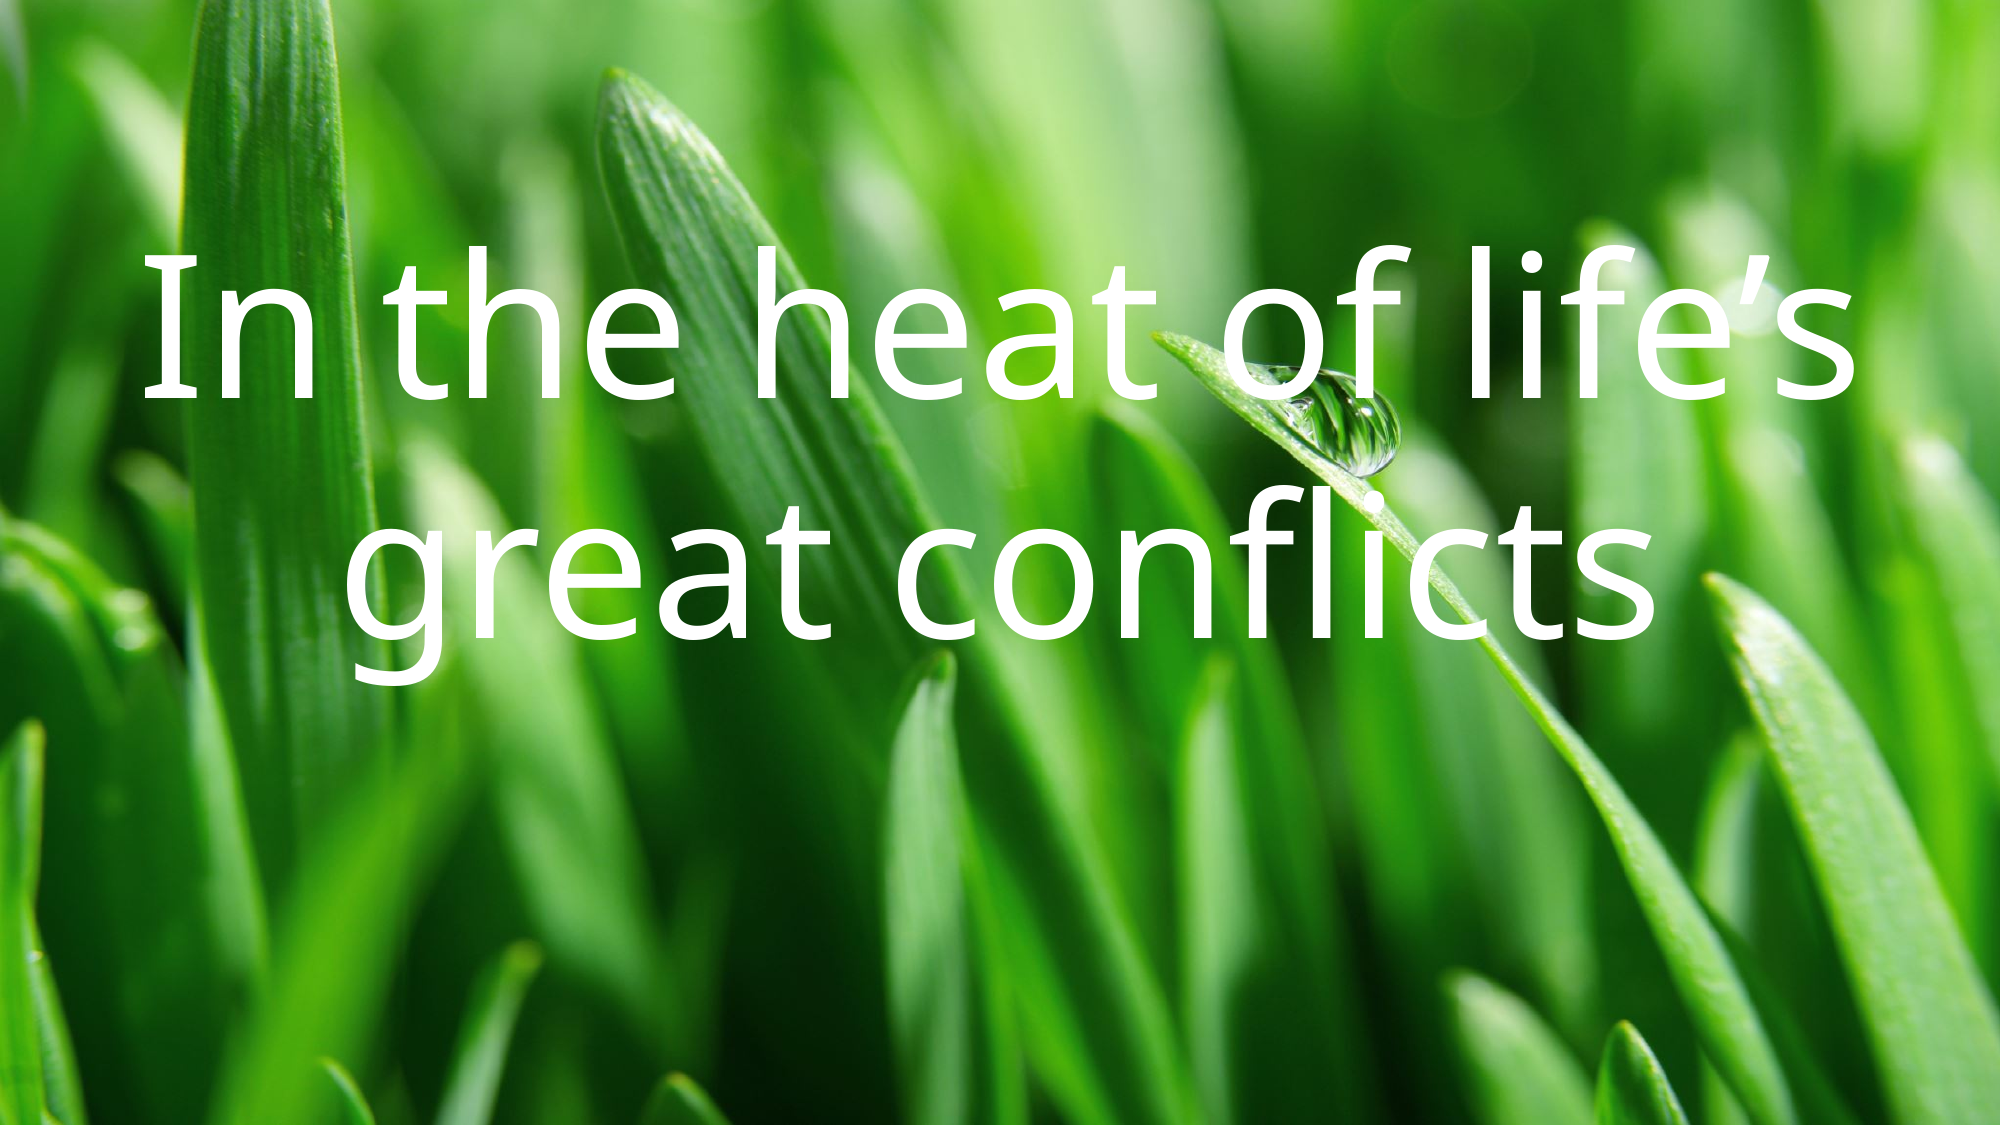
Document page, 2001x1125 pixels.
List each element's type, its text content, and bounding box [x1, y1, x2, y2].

text_box [0, 0, 2000, 1125]
text_box In the heat of life’s great conflicts [15, 191, 1985, 687]
